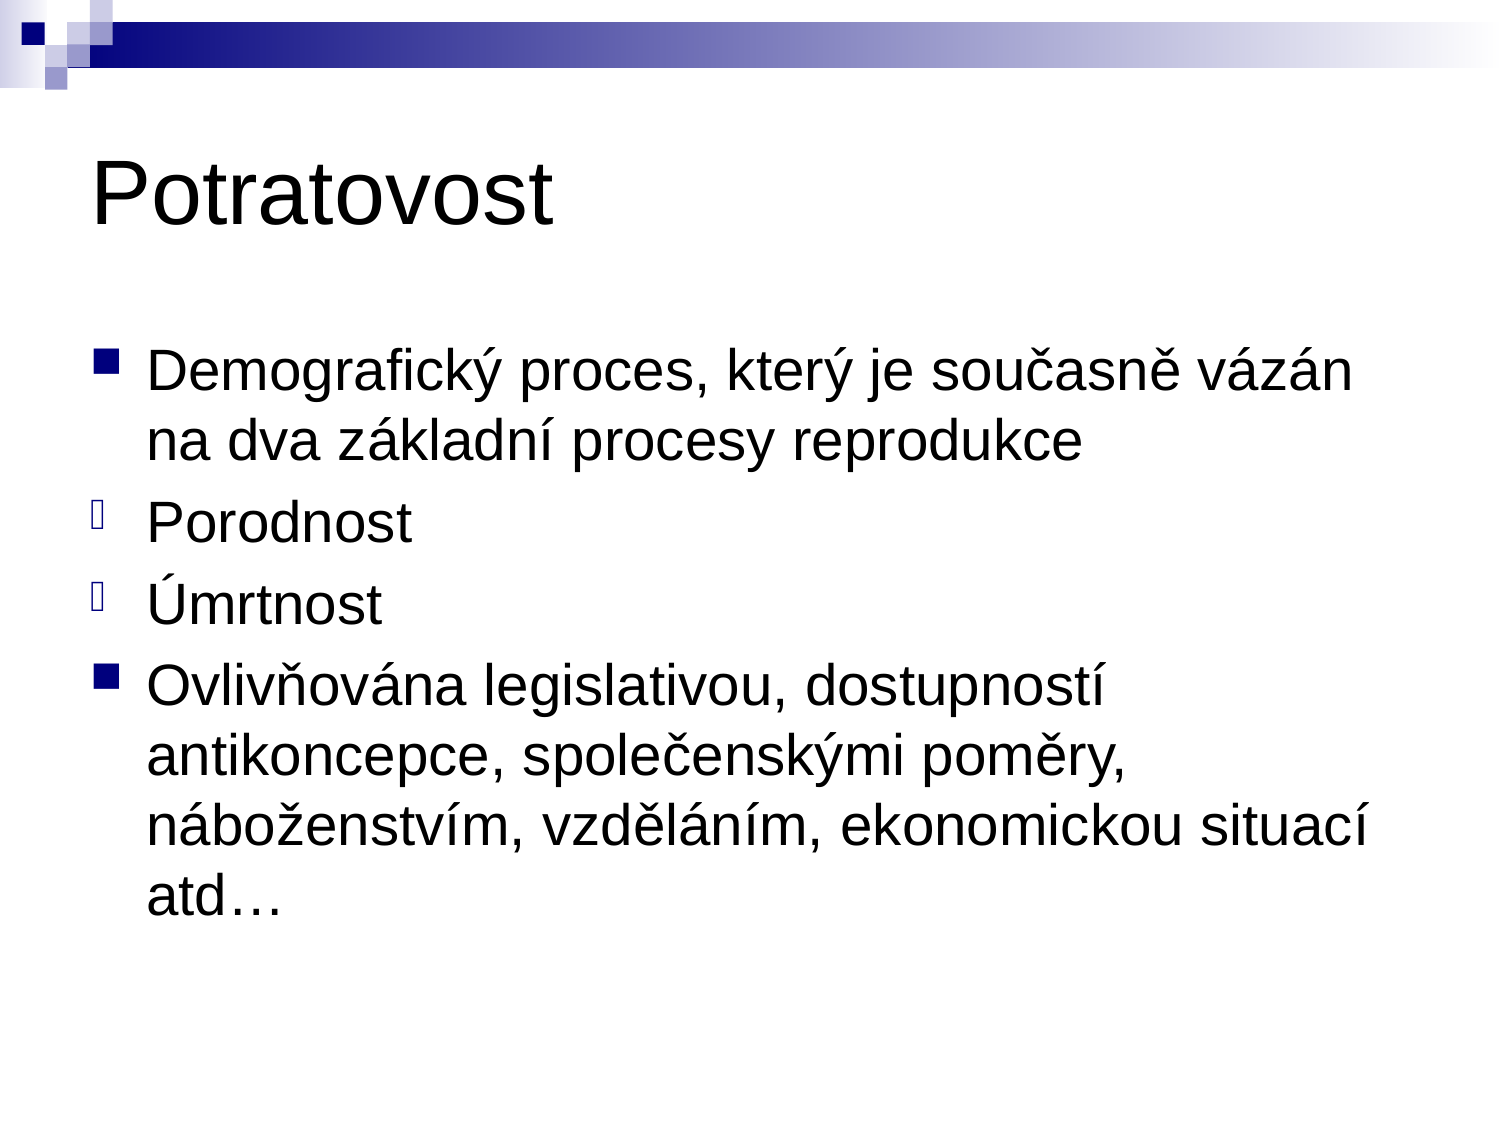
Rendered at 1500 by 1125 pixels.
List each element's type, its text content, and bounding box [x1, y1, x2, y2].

list Demografický proces, který je současně vázán na dva základní procesy reprodukce Porodnost Úmrtnost Ovlivňována legislativou, dostupností antikoncepce, společenskými poměry, náboženstvím, vzděláním, ekonomickou situací atd… [74, 324, 1426, 963]
title Potratovost [74, 74, 1426, 301]
